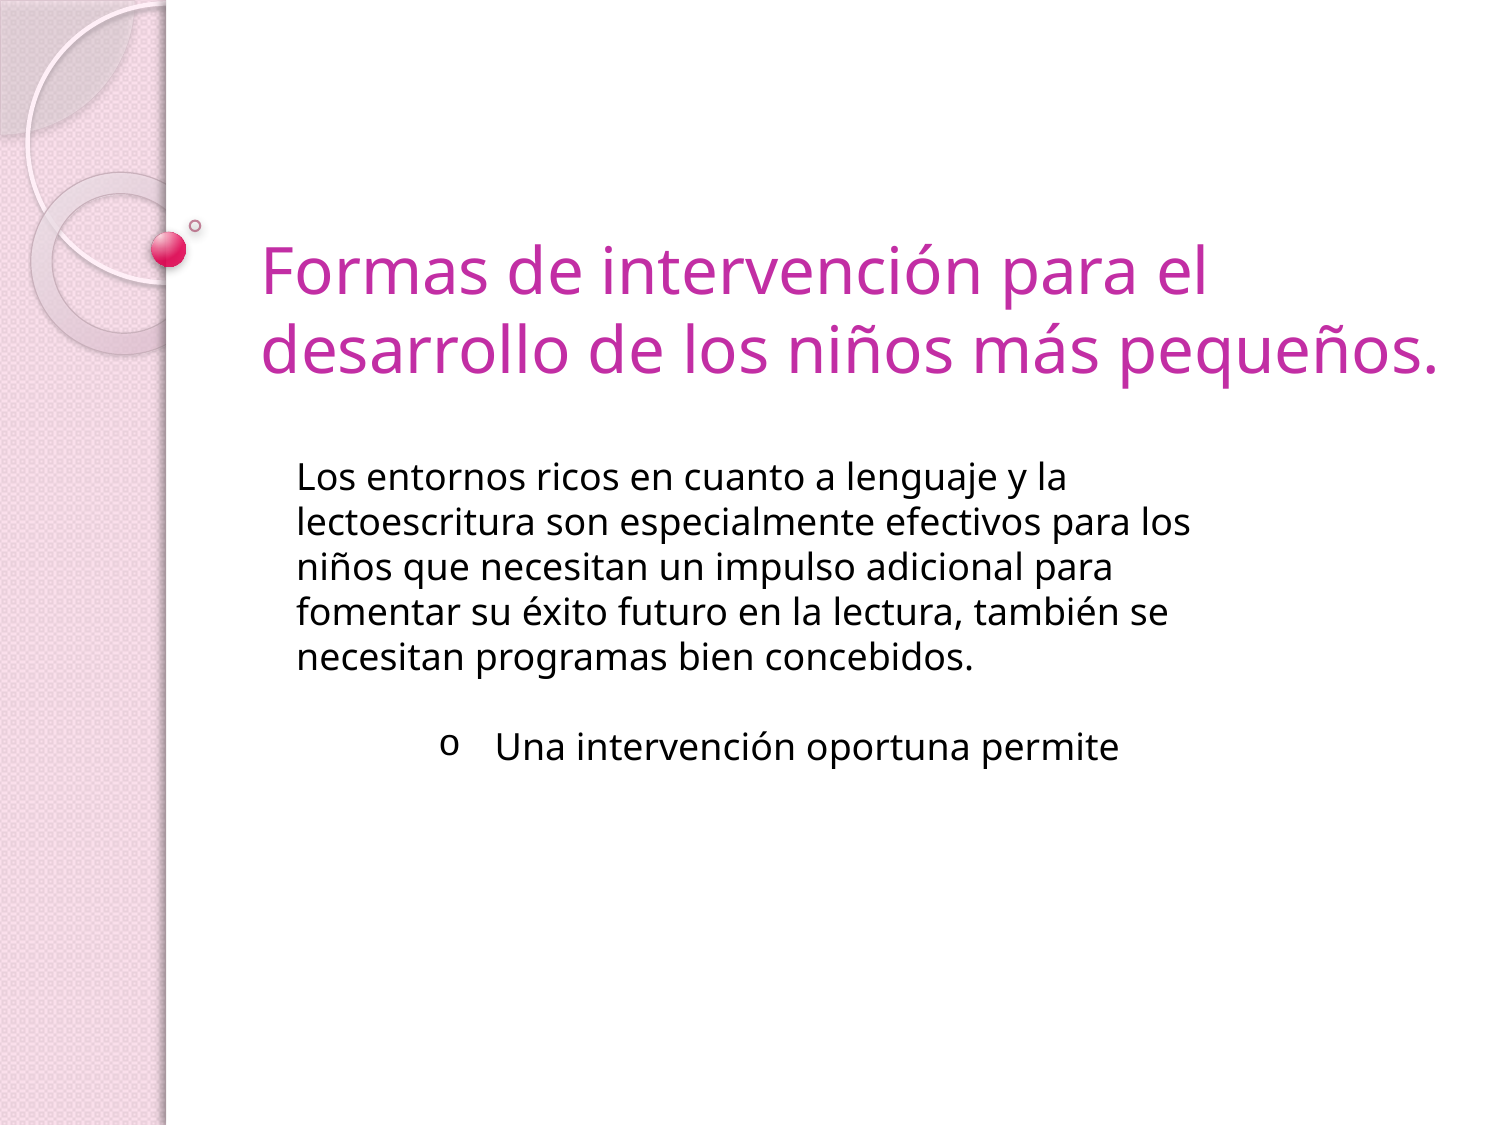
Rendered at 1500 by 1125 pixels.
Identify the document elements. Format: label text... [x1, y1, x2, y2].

title Formas de intervención para el desarrollo de los niños más pequeños. [246, 152, 1462, 394]
text_box Los entornos ricos en cuanto a lenguaje y la lectoescritura son especialmente efectivos para los niños que necesitan un impulso adicional para fomentar su éxito futuro en la lectura, también se necesitan programas bien concebidos. Una intervención oportuna permite [281, 445, 1278, 865]
